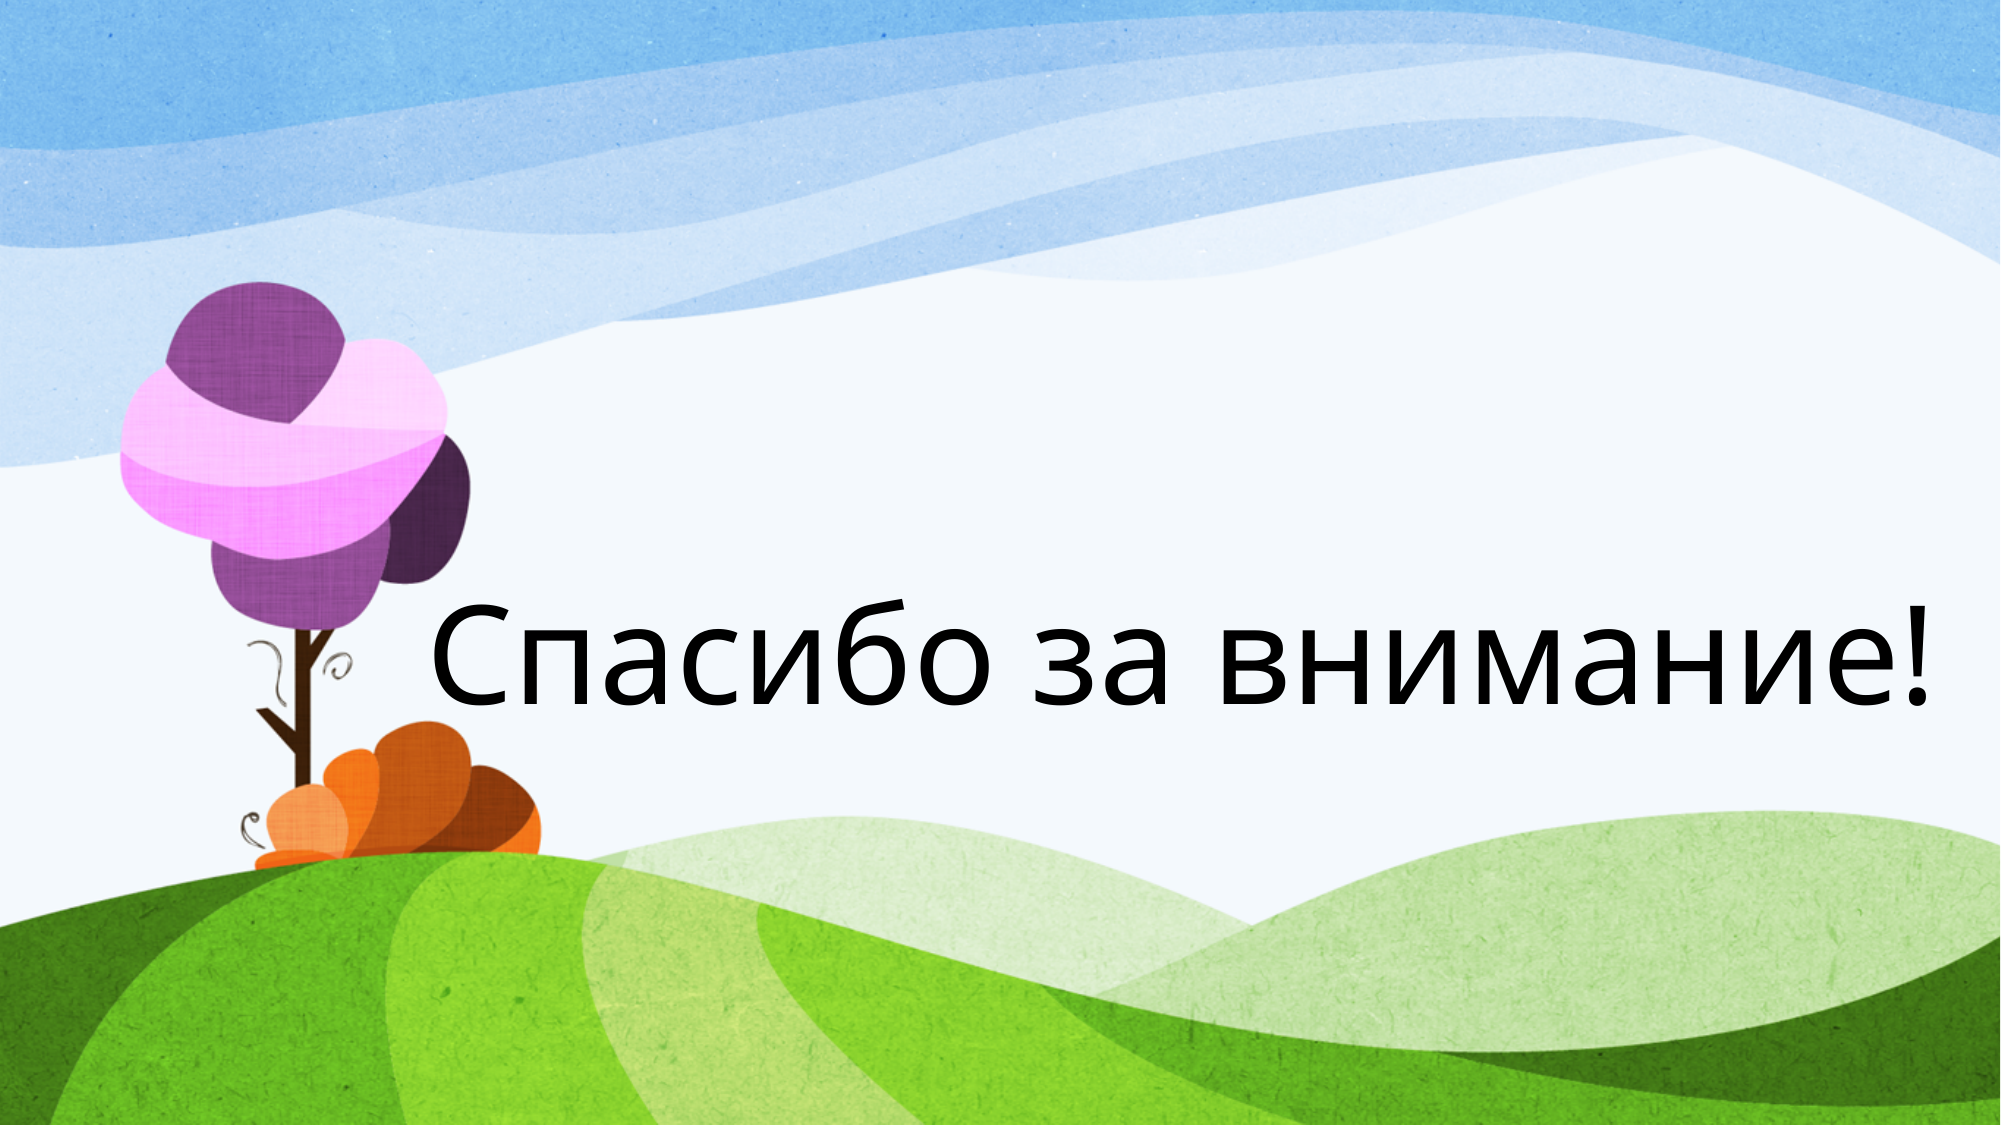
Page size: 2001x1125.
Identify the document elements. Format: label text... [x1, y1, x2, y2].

title Спасибо за внимание! [378, 563, 1988, 742]
picture [0, 0, 2001, 1125]
